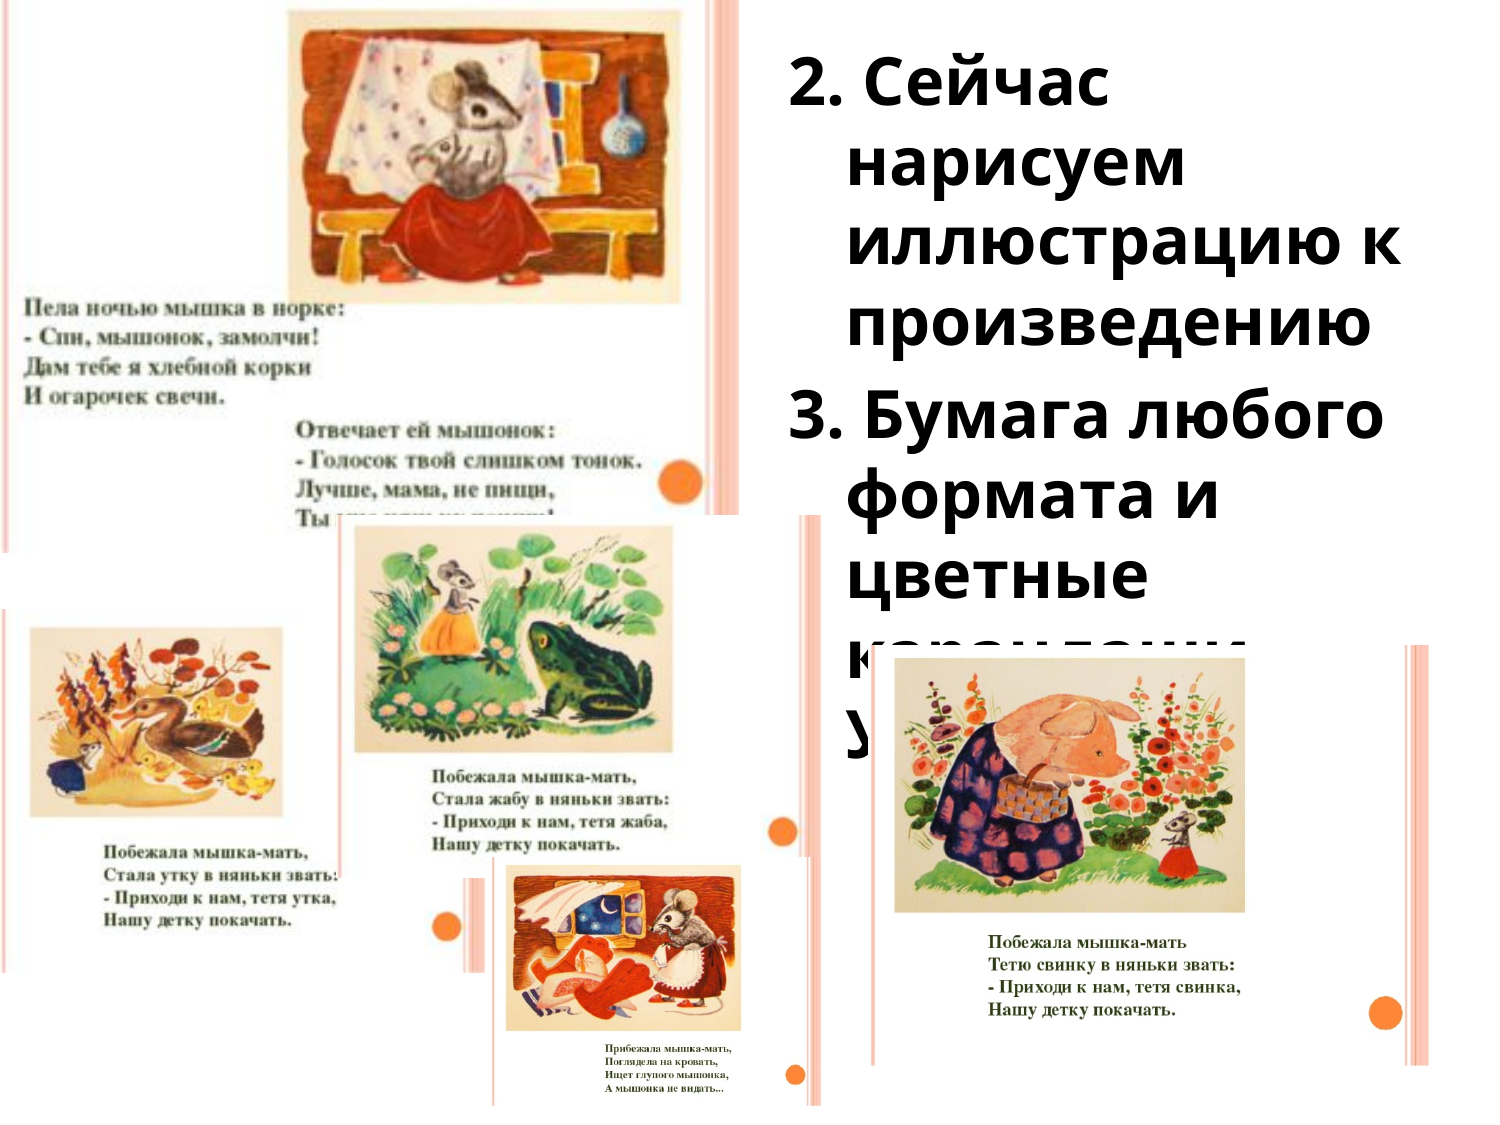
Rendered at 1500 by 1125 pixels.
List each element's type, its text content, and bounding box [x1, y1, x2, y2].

picture [0, 0, 822, 1107]
picture [867, 644, 1430, 1067]
list 2. Сейчас нарисуем иллюстрацию к произведению 3. Бумага любого формата и цветные карандаши. Удачи !!! [773, 30, 1425, 1005]
